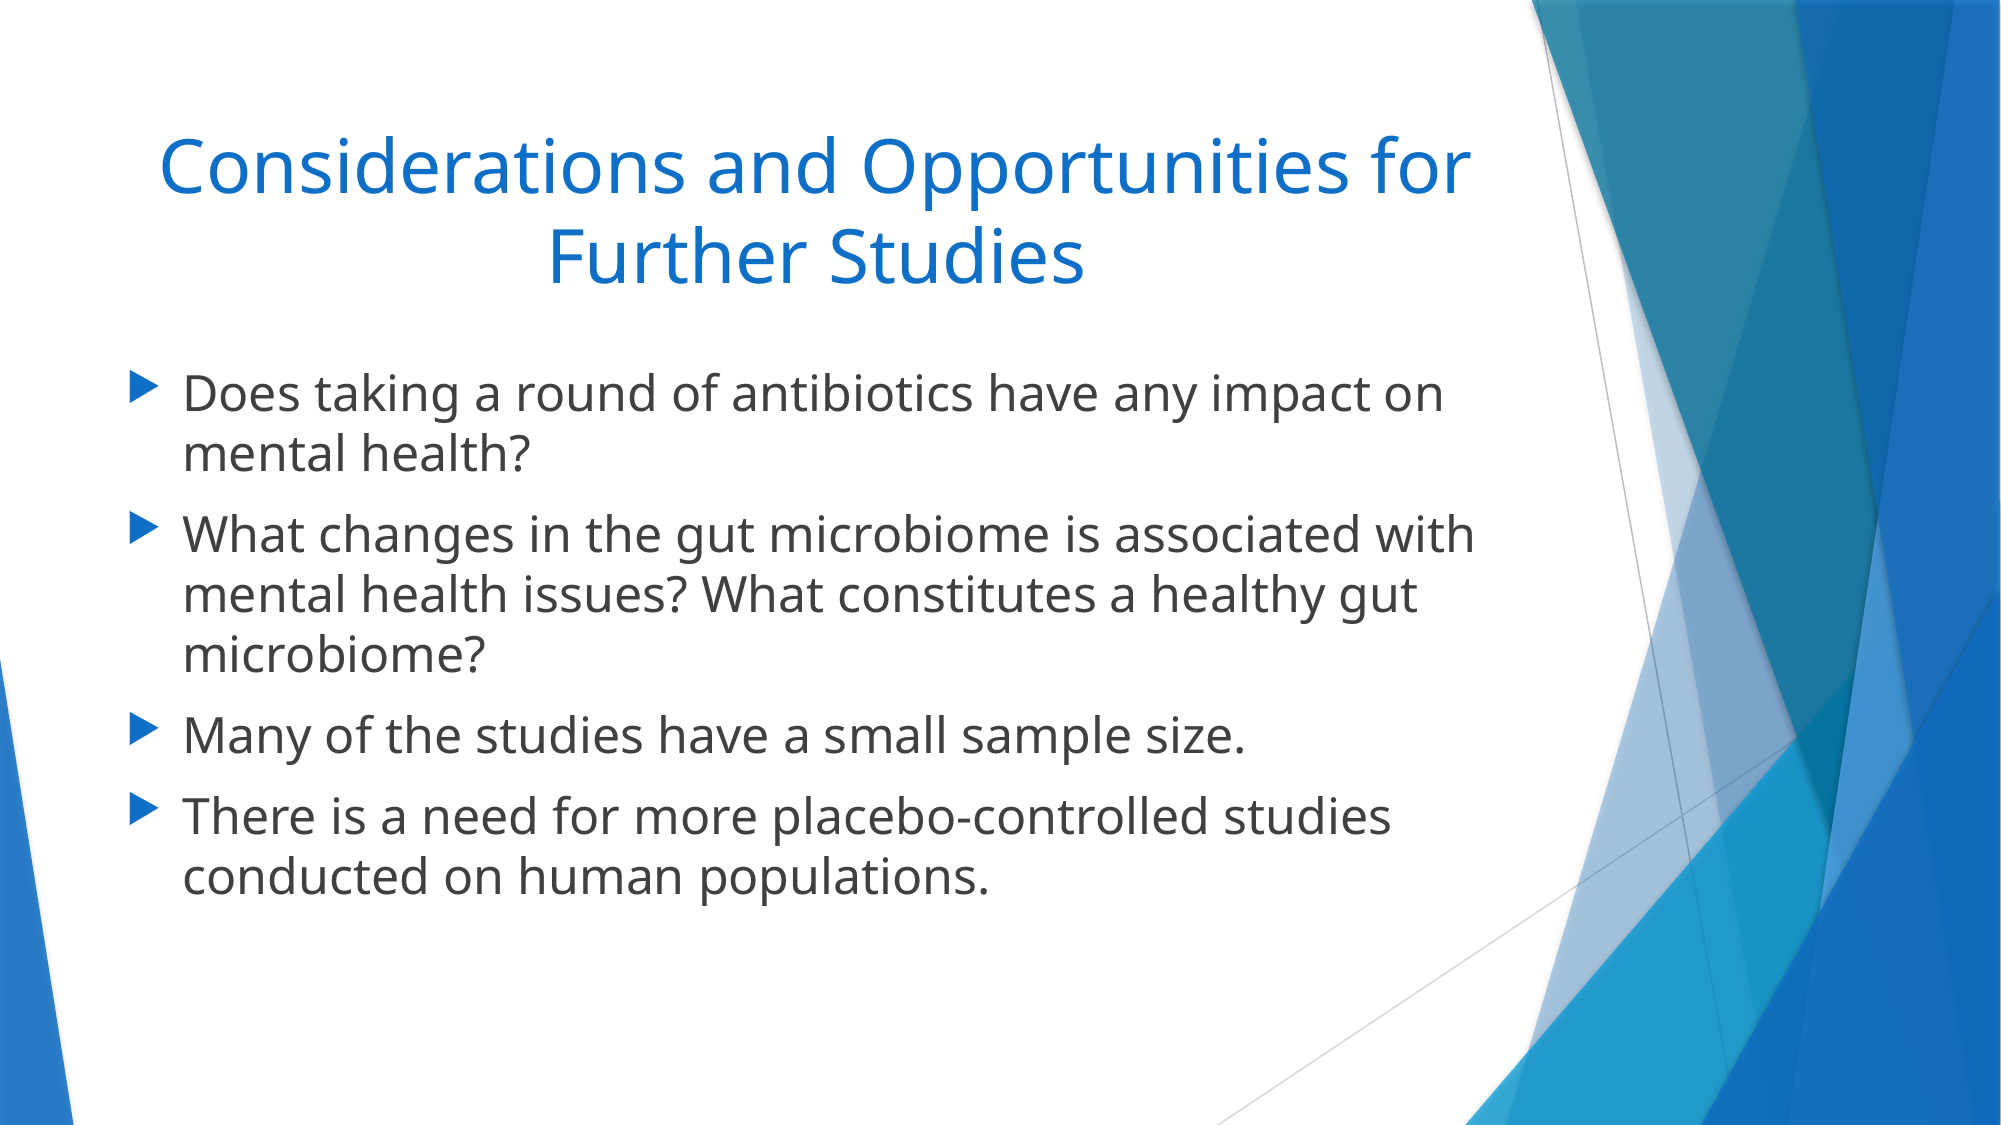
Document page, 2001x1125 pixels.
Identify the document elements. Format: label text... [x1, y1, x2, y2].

list Does taking a round of antibiotics have any impact on mental health? What changes in the gut microbiome is associated with mental health issues? What constitutes a healthy gut microbiome? Many of the studies have a small sample size. There is a need for more placebo-controlled studies conducted on human populations. [111, 354, 1522, 992]
title Considerations and Opportunities for Further Studies [111, 99, 1522, 317]
